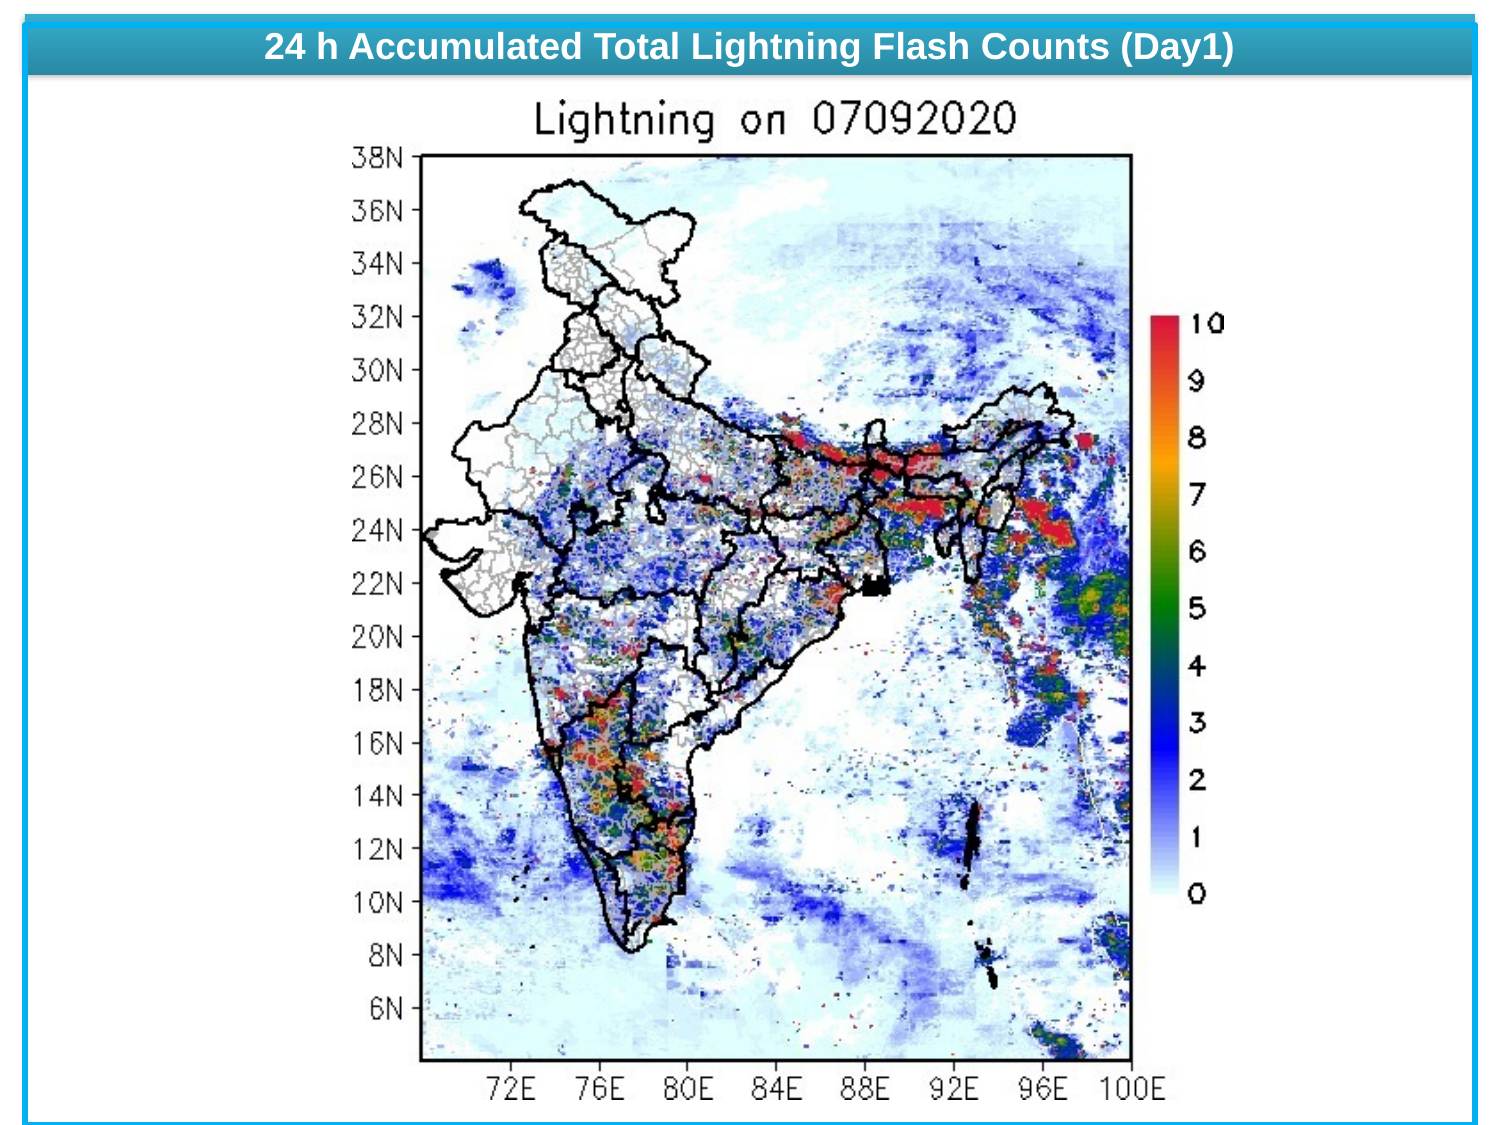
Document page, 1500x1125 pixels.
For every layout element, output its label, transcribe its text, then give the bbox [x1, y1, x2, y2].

picture [352, 99, 1224, 1101]
text_box [23, 23, 1477, 1125]
text_box 24 h Accumulated Total Lightning Flash Counts (Day1) [24, 14, 1475, 23]
